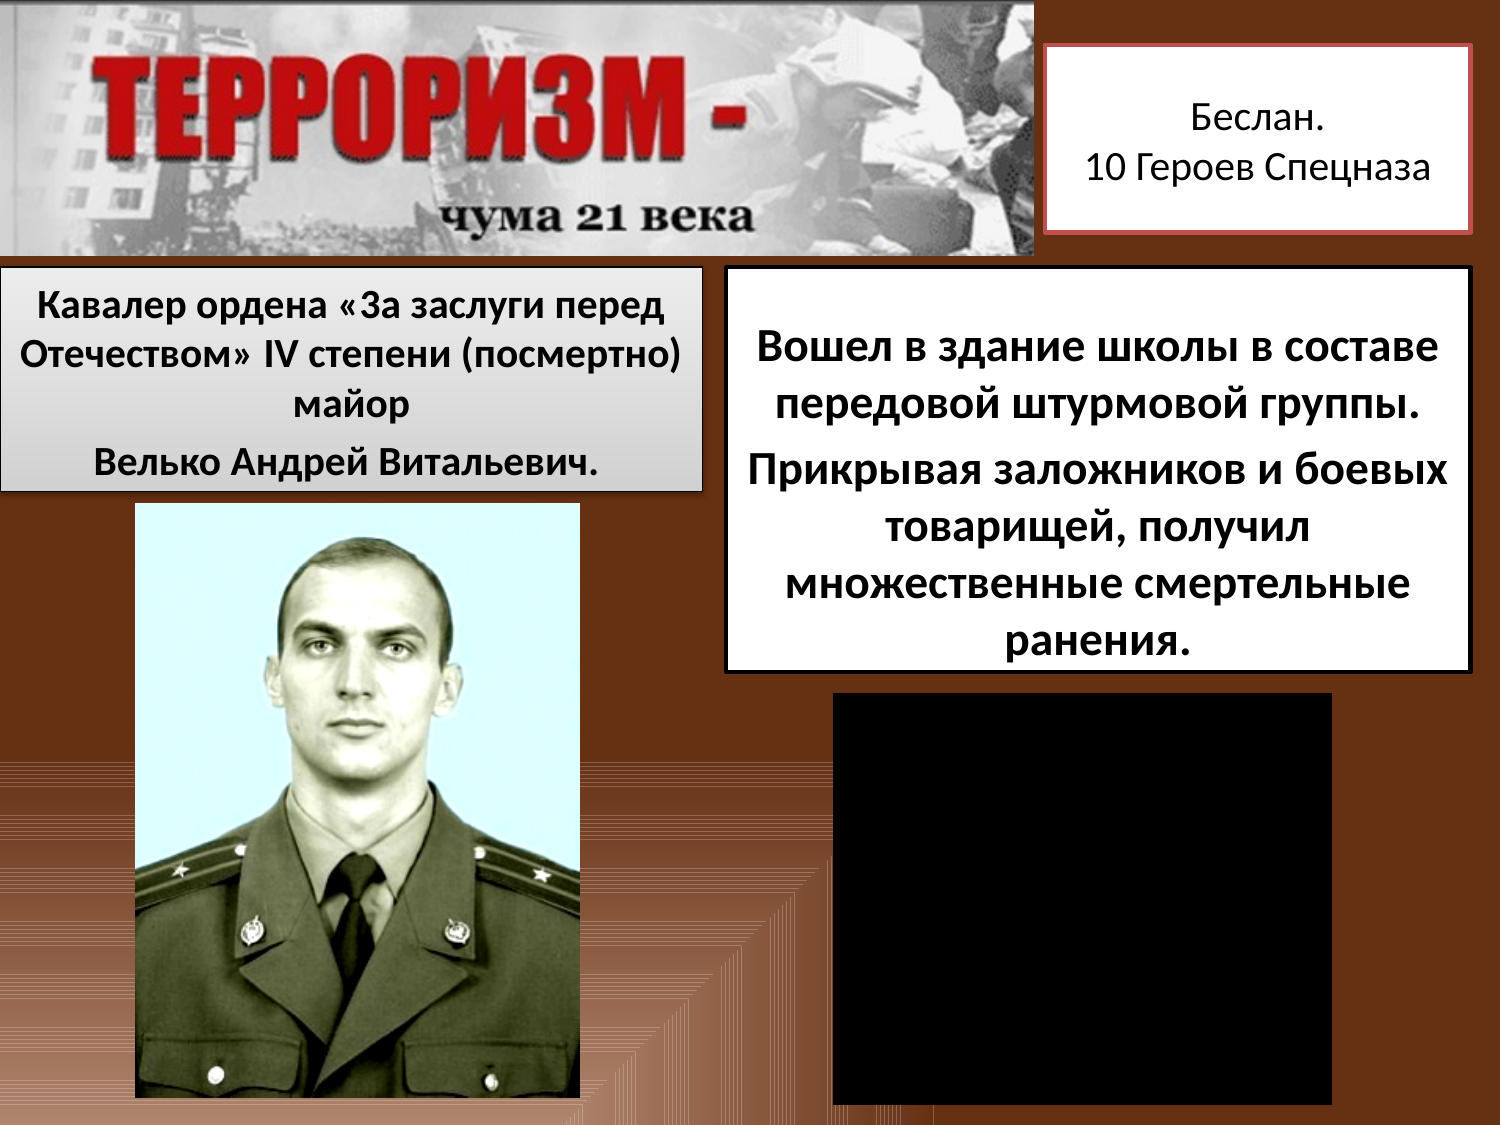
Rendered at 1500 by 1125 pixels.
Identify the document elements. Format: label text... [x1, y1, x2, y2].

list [832, 692, 1333, 1107]
list Вошел в здание школы в составе передовой штурмовой группы. Прикрывая заложников и боевых товарищей, получил множественные смертельные ранения. [724, 265, 1473, 674]
list Кавалер ордена «3а заслуги перед Отечеством» IV степени (посмертно) майор Велько Андрей Витальевич. [0, 266, 703, 492]
picture [0, 0, 1034, 256]
title Беслан. 10 Героев Спецназа [1043, 43, 1473, 235]
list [135, 503, 580, 1098]
